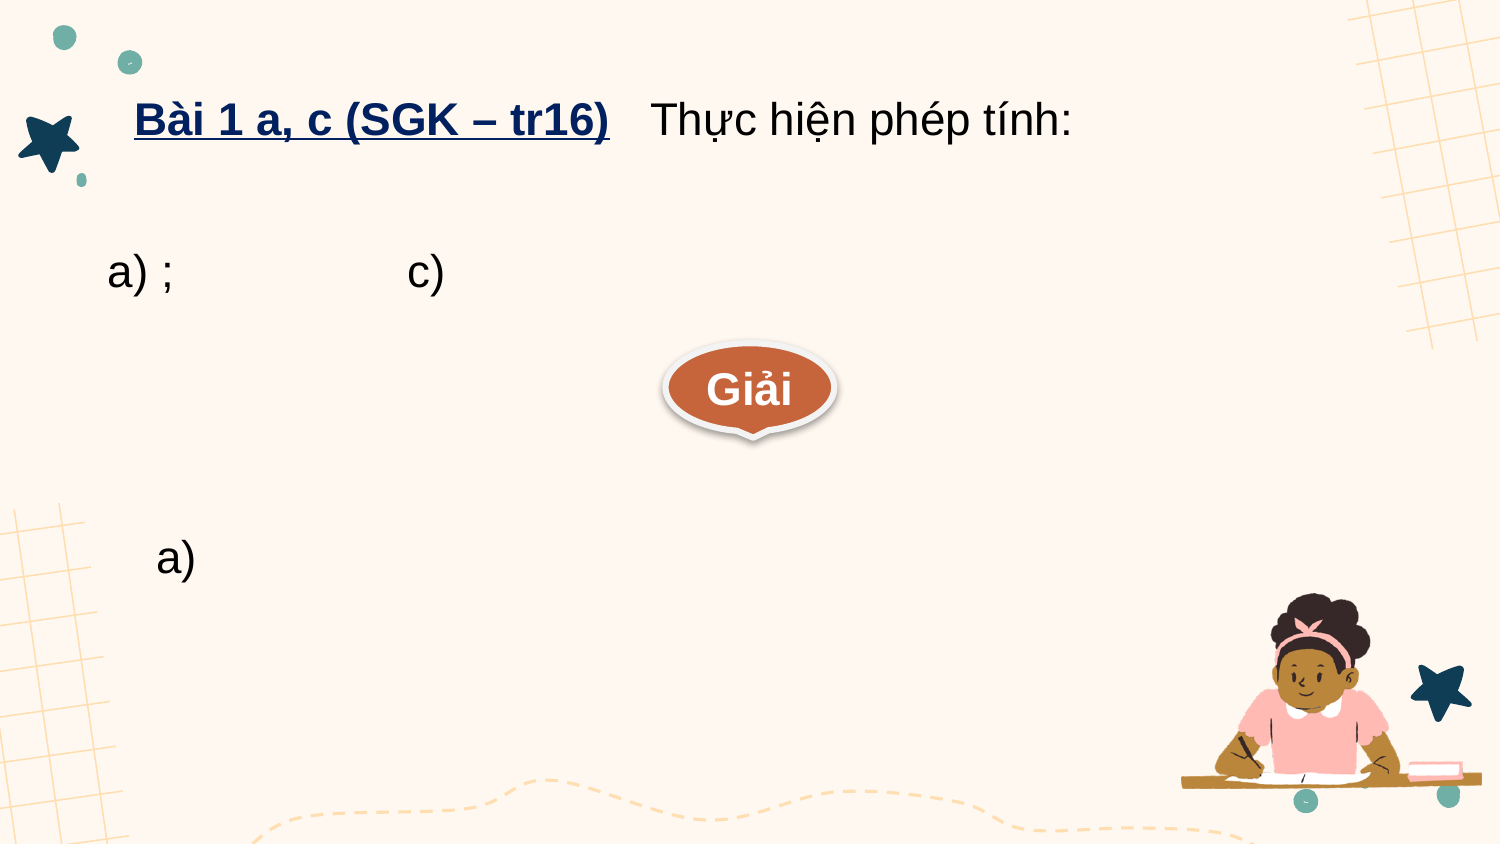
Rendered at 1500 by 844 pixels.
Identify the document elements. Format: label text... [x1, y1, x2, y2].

text_box Thực hiện phép tính: [635, 54, 1092, 152]
picture [1181, 592, 1482, 789]
text_box Giải [665, 343, 835, 438]
text_box Bài 1 a, c (SGK – tr16) [119, 54, 635, 152]
